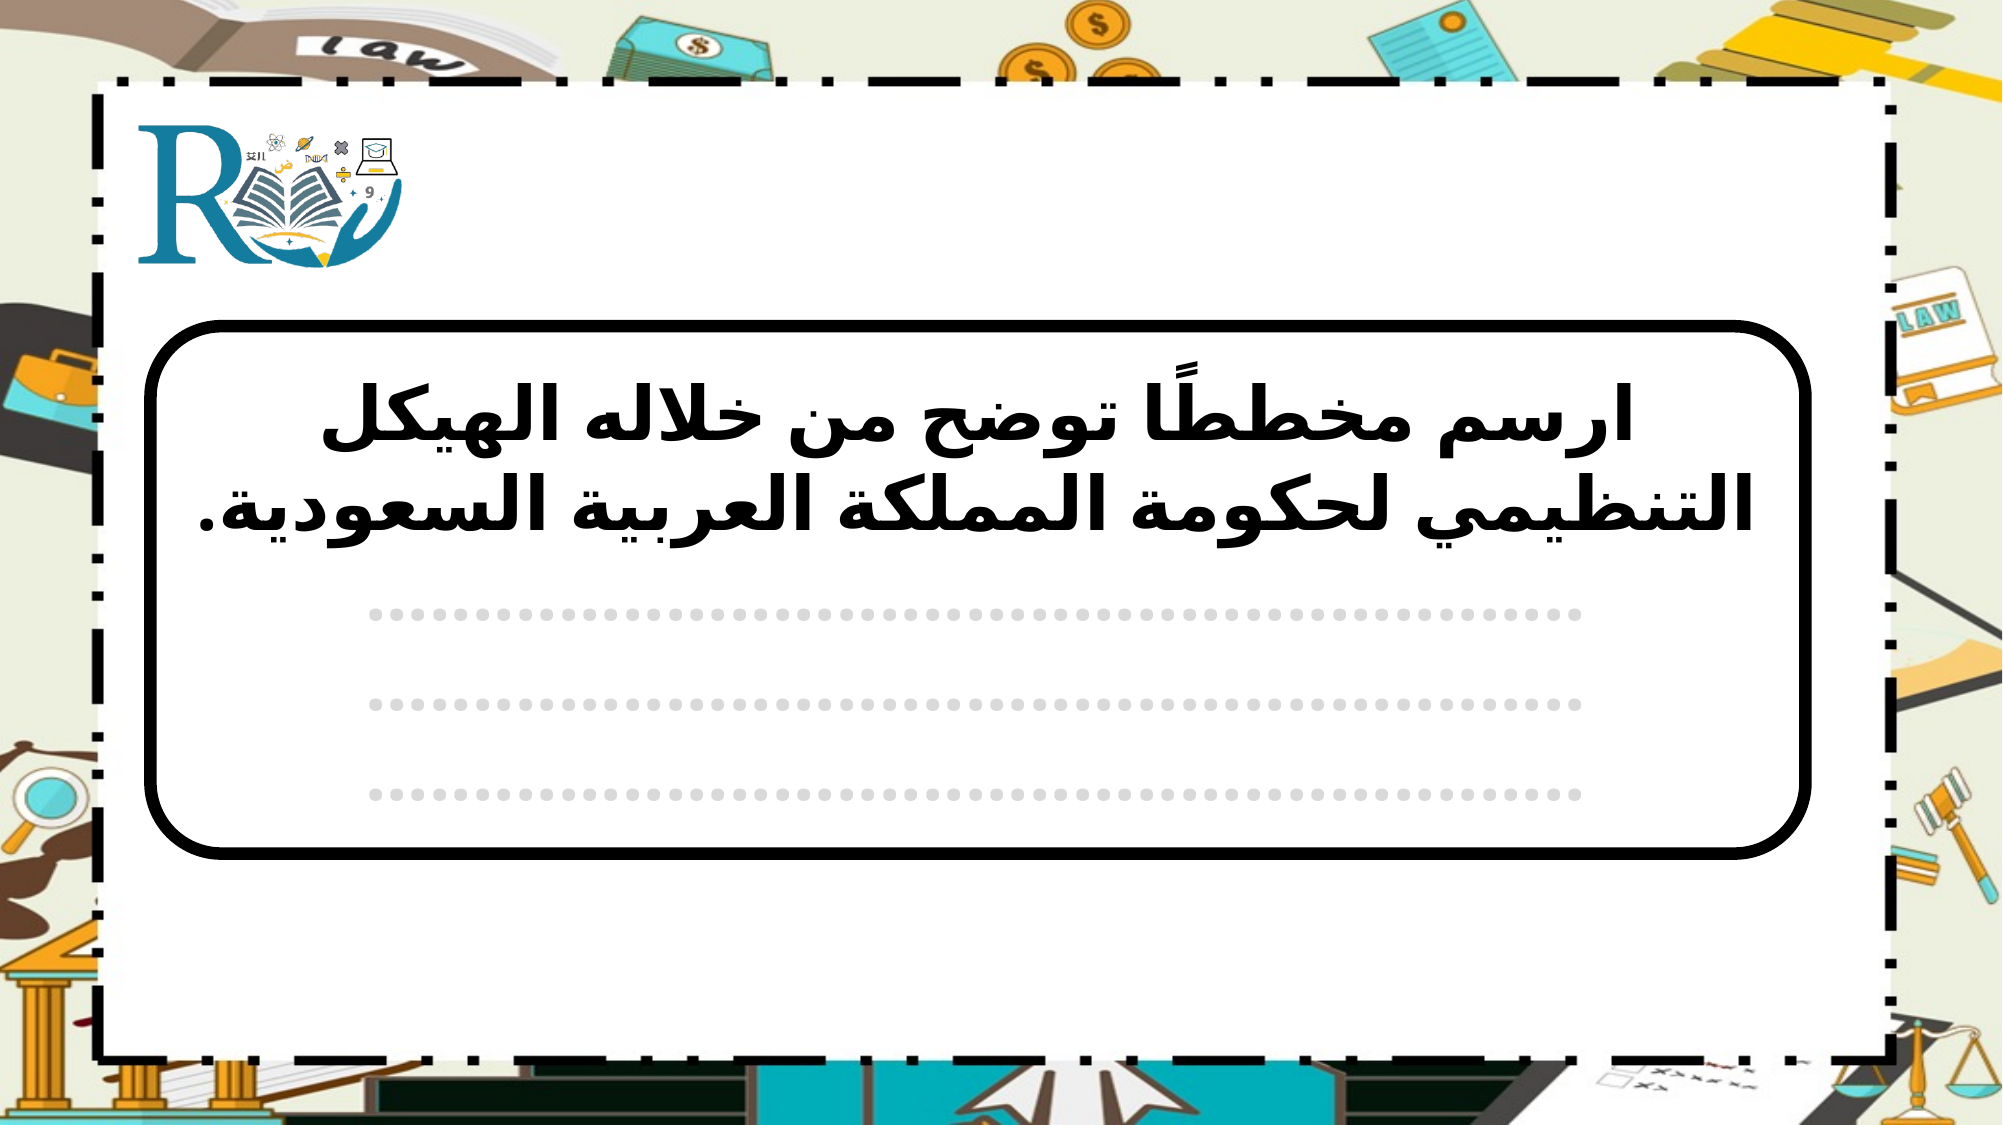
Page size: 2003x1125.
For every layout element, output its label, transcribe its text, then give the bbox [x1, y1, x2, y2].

text_box ارسم مخططًا توضح من خلاله الهيكل التنظيمي لحكومة المملكة العربية السعودية. ......................................................... ......................................................... ......................................................... [149, 325, 1807, 855]
picture [0, 0, 2003, 1125]
